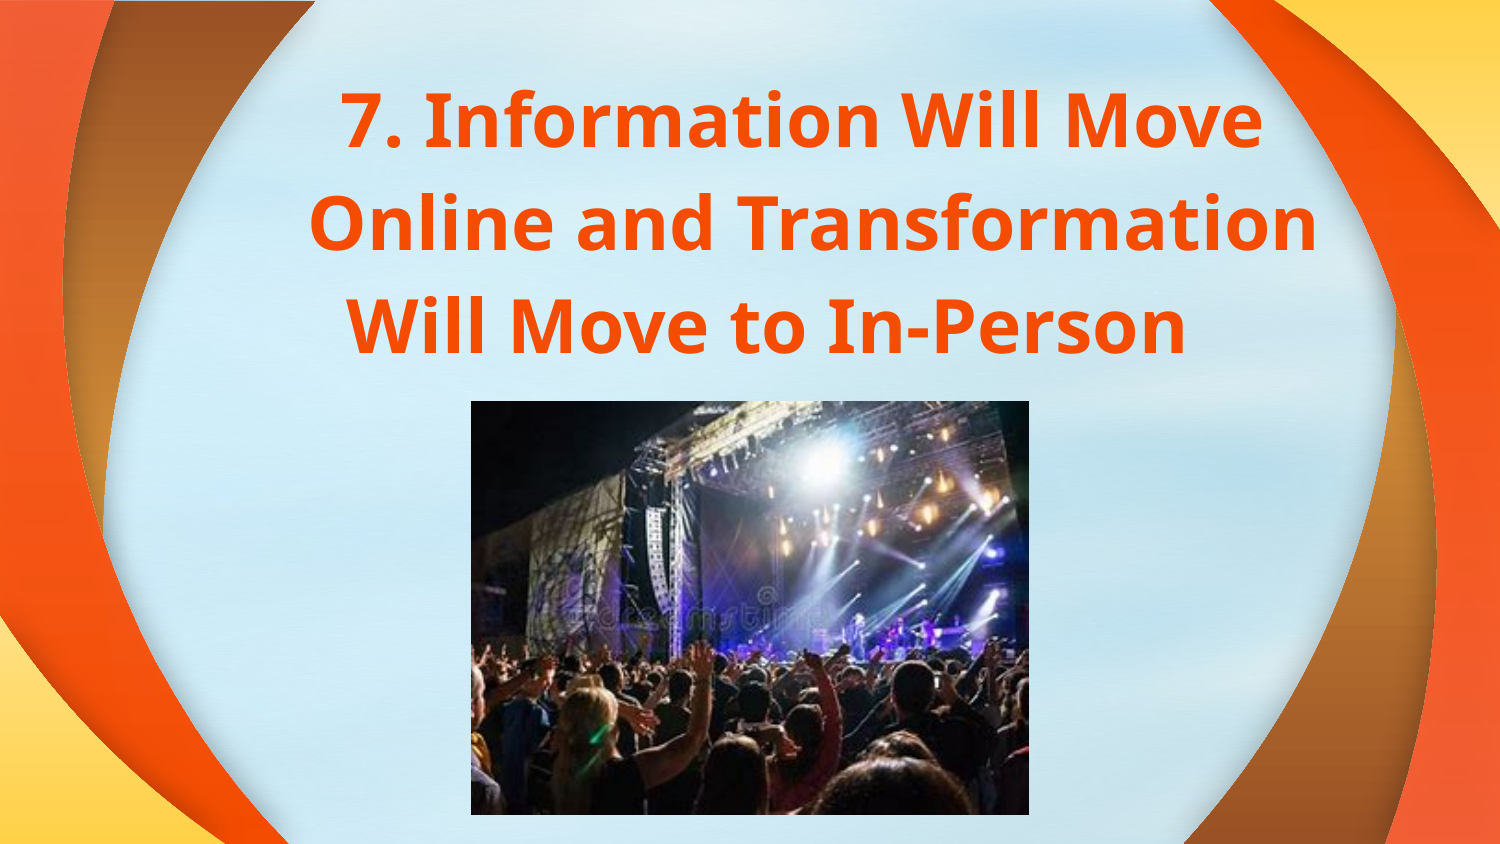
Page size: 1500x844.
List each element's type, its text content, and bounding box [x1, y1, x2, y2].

picture [103, 183, 1389, 844]
picture [115, 0, 1260, 58]
list 7. Information Will Move Online and Transformation Will Move to In-Person [190, 58, 1481, 402]
